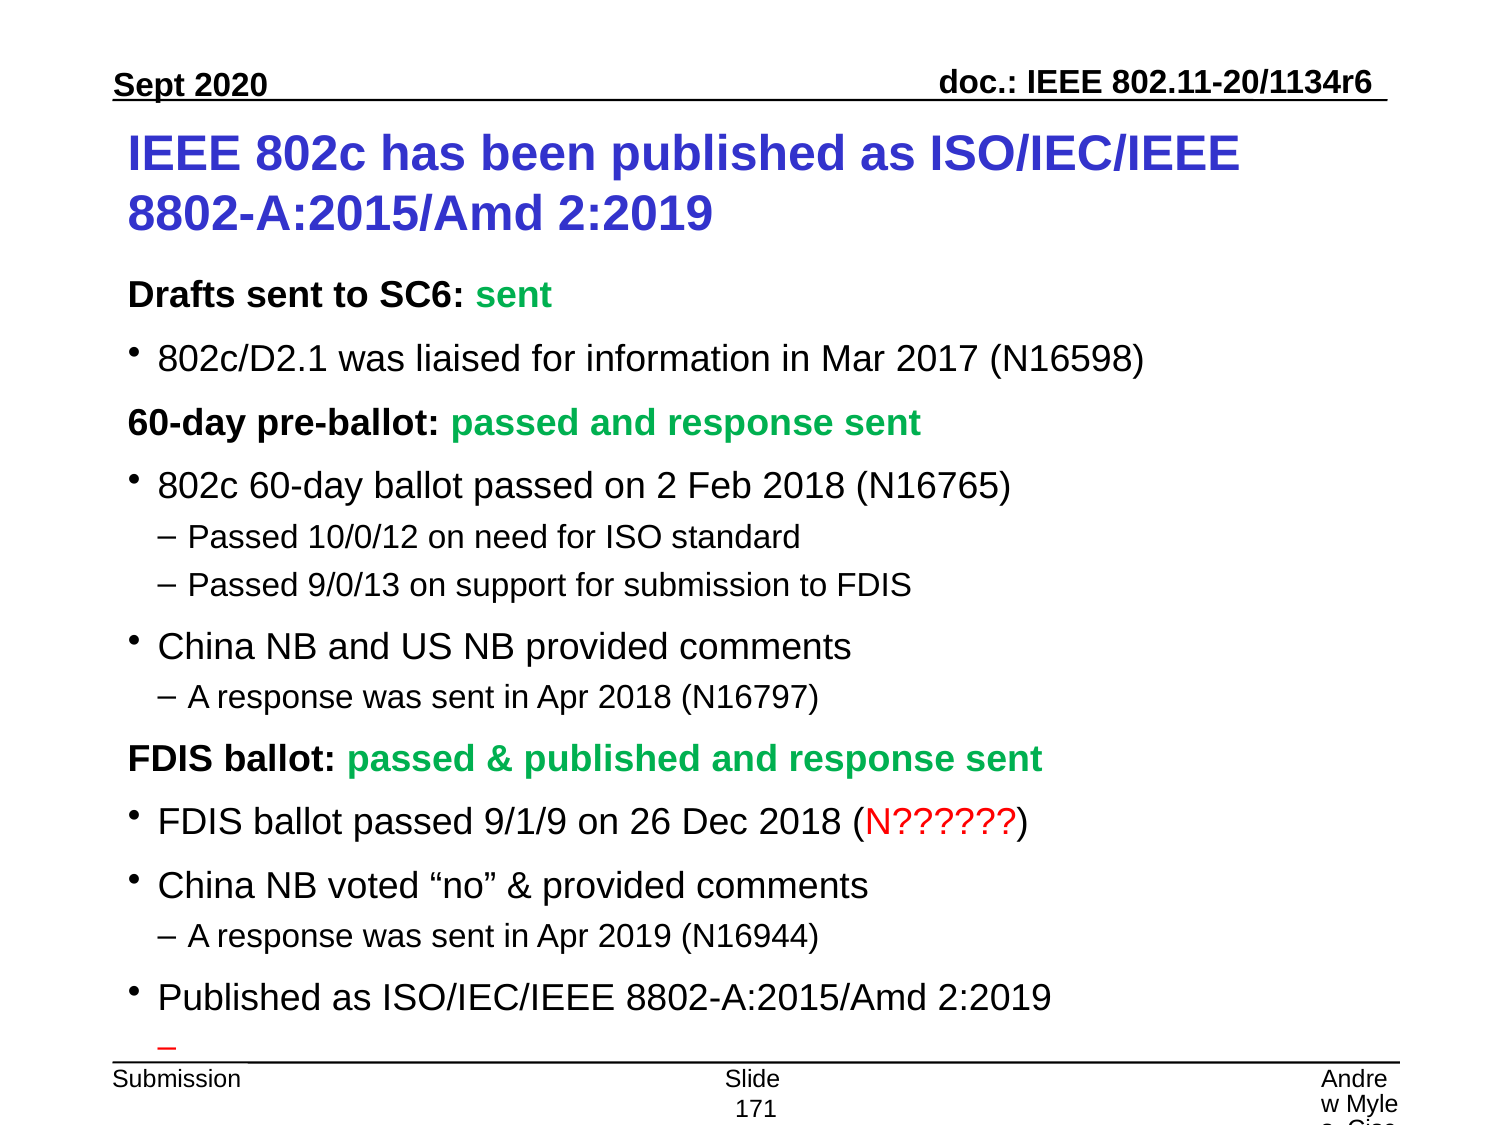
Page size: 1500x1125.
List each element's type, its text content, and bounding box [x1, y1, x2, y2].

title IEEE 802c has been published as ISO/IEC/IEEE 8802-A:2015/Amd 2:2019 [112, 112, 1388, 262]
slide_number Slide 171 [709, 1061, 803, 1093]
footer Andrew Myles, Cisco [1320, 1061, 1402, 1093]
list Drafts sent to SC6: sent 802c/D2.1 was liaised for information in Mar 2017 (N16598) 60-day pre-ballot: passed and response sent 802c 60-day ballot passed on 2 Feb 2018 (N16765) Passed 10/0/12 on need for ISO standard Passed 9/0/13 on support for submission to FDIS China NB and US NB provided comments A response was sent in Apr 2018 (N16797) FDIS ballot: passed & published and response sent FDIS ballot passed 9/1/9 on 26 Dec 2018 (N??????) China NB voted “no” & provided comments A response was sent in Apr 2019 (N16944) Published as ISO/IEC/IEEE 8802-A:2015/Amd 2:2019 [112, 262, 1388, 938]
